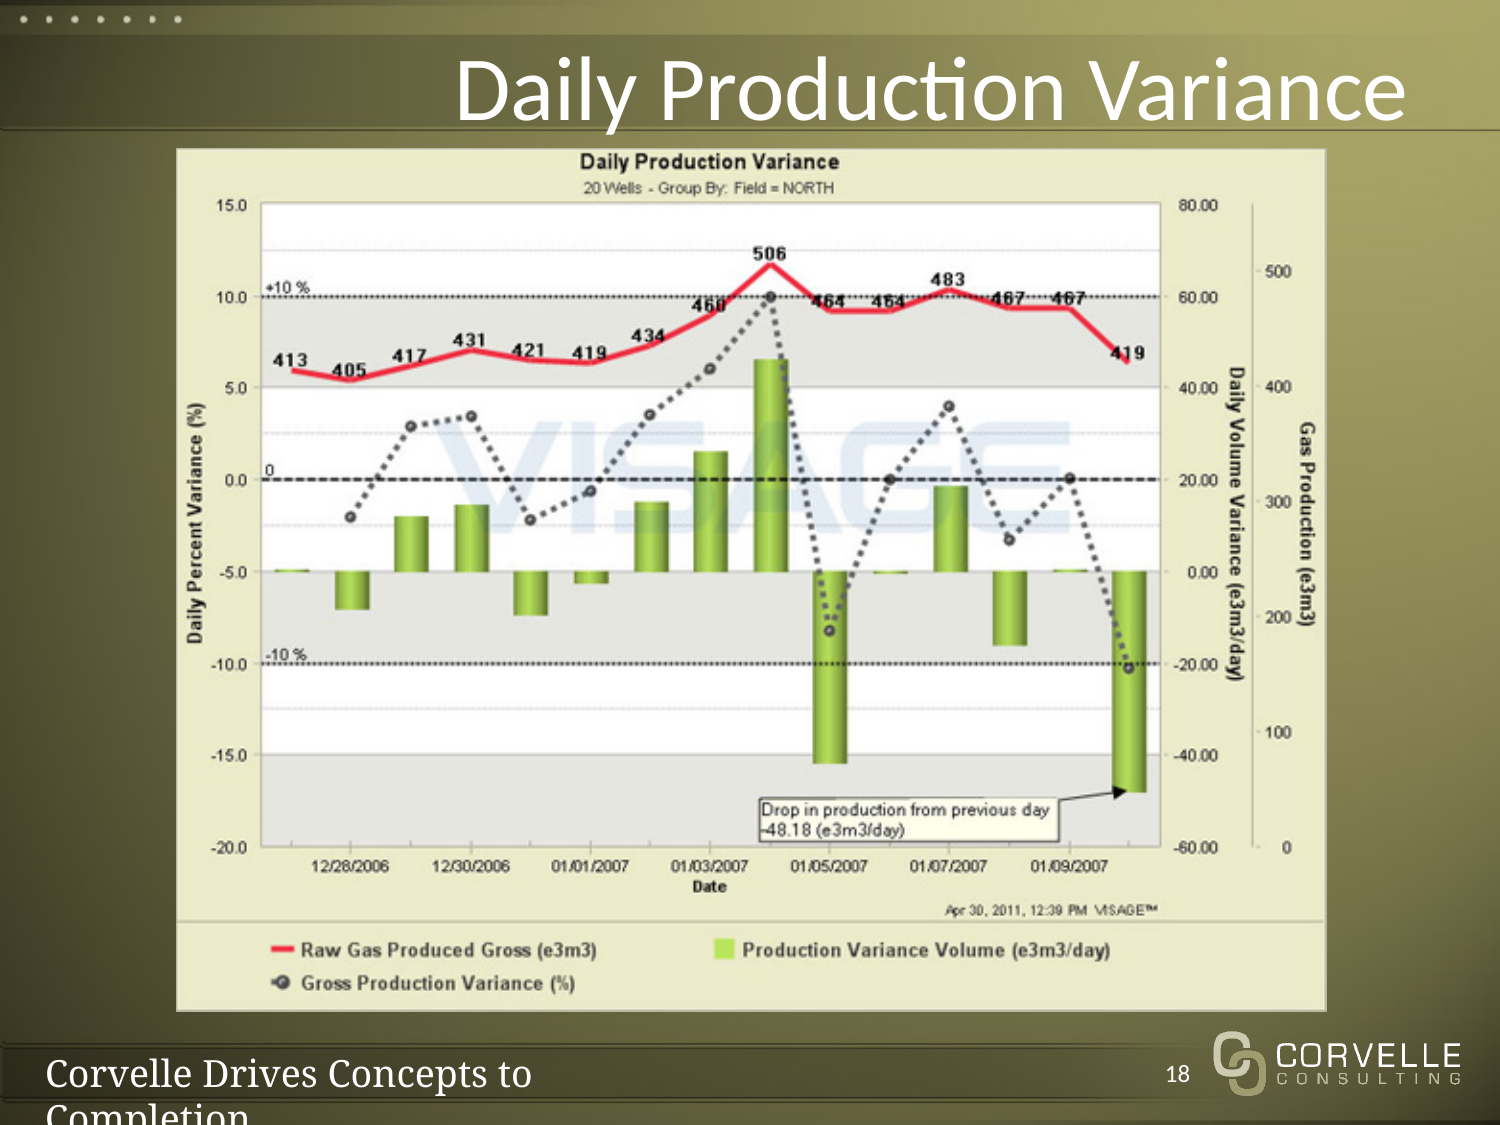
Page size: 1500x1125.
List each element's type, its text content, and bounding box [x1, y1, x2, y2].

slide_number 18 [1149, 1042, 1500, 1103]
title Daily Production Variance [75, 45, 1425, 233]
picture [234, 1114, 243, 1125]
picture [211, 1114, 221, 1125]
picture [0, 0, 1500, 1125]
picture [109, 1114, 117, 1125]
picture [97, 1114, 105, 1125]
picture [73, 1114, 83, 1125]
picture [133, 1114, 142, 1125]
picture [165, 1114, 173, 1120]
